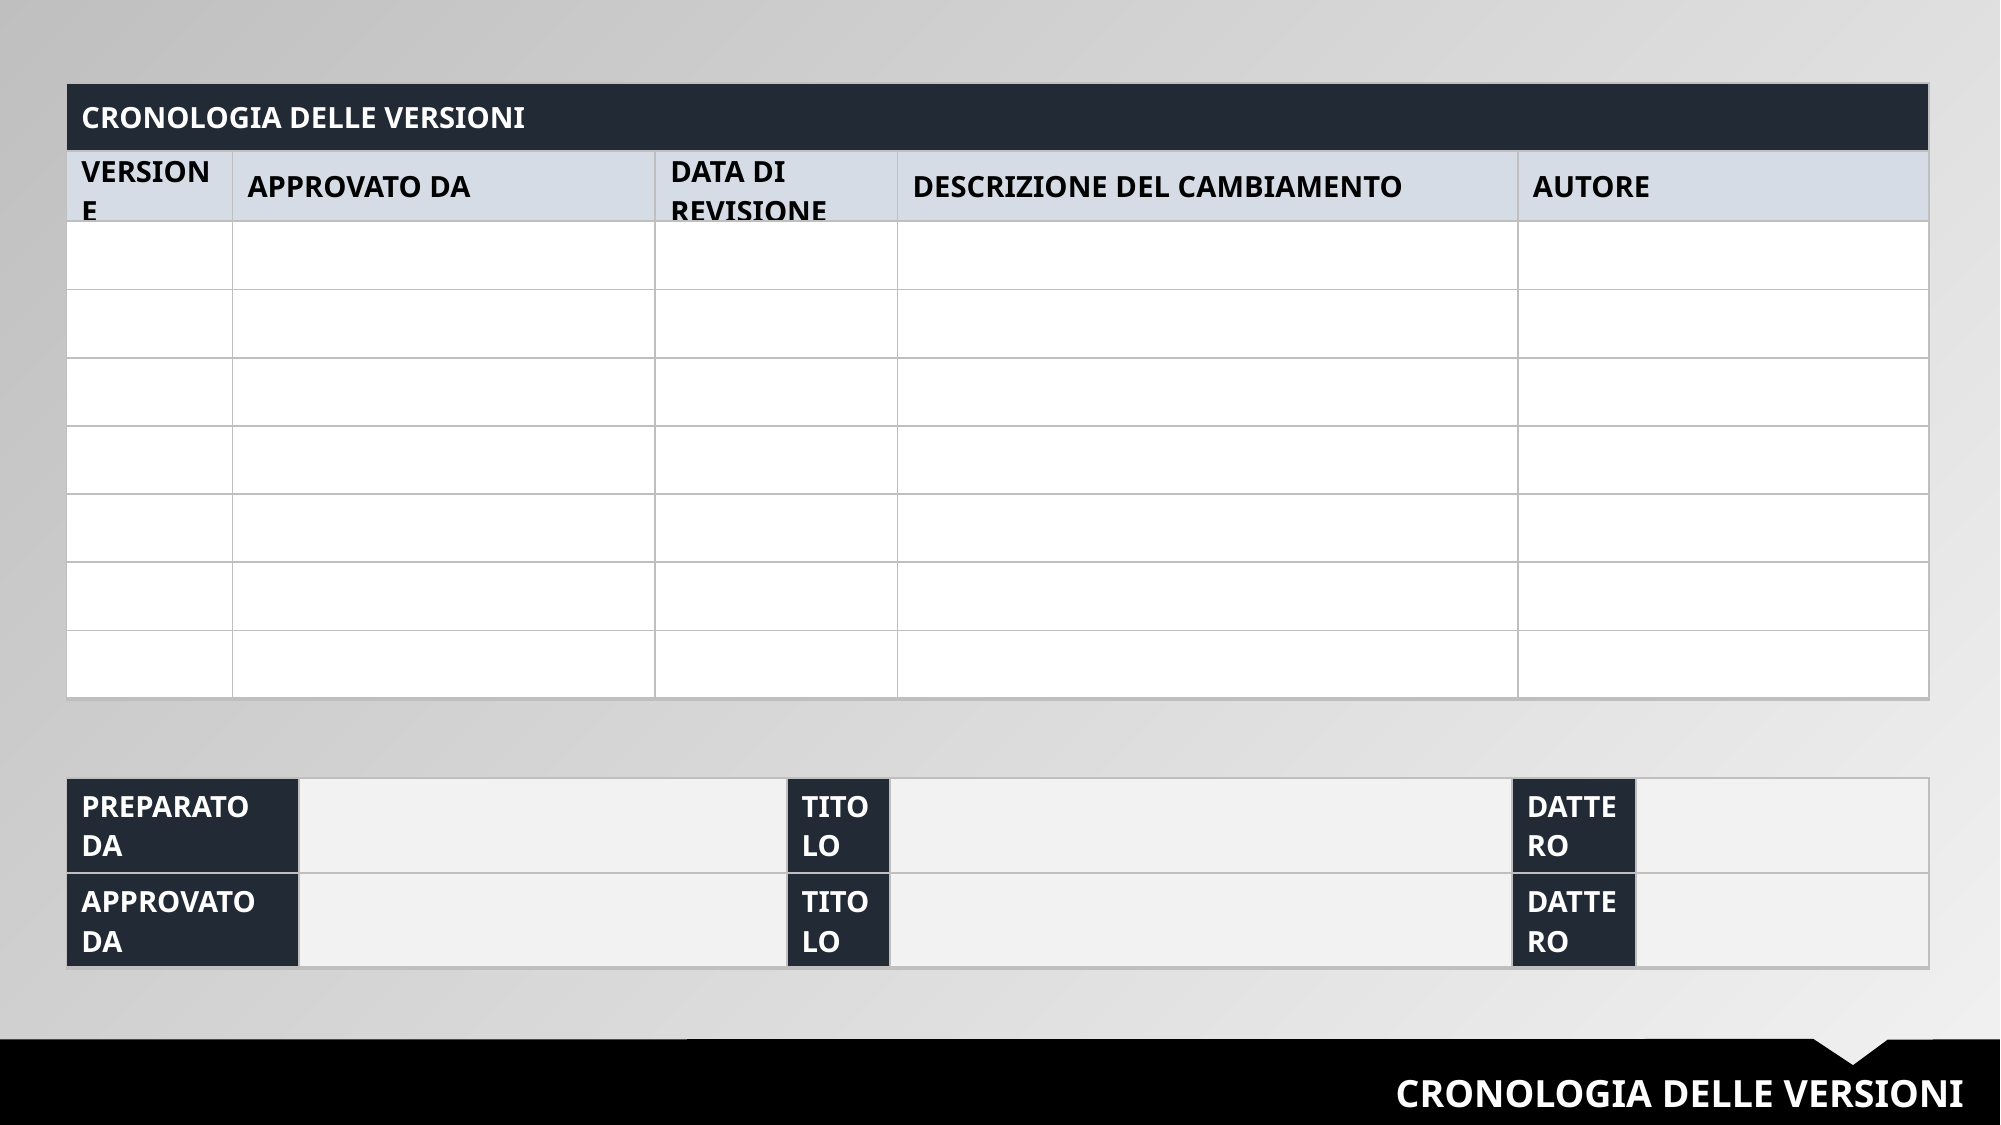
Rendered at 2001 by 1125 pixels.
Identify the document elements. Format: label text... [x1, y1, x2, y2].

table_cell [233, 427, 654, 493]
table_cell [233, 359, 654, 425]
table_header [1637, 779, 1928, 872]
text_box CRONOLOGIA DELLE VERSIONI [620, 1062, 1980, 1123]
table_cell [898, 222, 1517, 289]
table_cell DATA DI REVISIONE [656, 152, 897, 220]
table_cell AUTORE [1519, 152, 1928, 220]
table_cell [1519, 222, 1928, 289]
text_box [0, 1037, 2000, 1125]
table_cell DATTERO [1513, 874, 1635, 966]
table_cell APPROVATO DA [233, 152, 654, 220]
table_header DATTERO [1513, 779, 1635, 872]
table_cell [656, 427, 897, 493]
table_cell [67, 563, 232, 630]
table_cell [656, 495, 897, 561]
table_cell TITOLO [788, 874, 889, 966]
table_cell [67, 290, 232, 357]
table_cell APPROVATO DA [67, 874, 298, 966]
table_cell [898, 427, 1517, 493]
table_cell [67, 427, 232, 493]
table_cell [233, 290, 654, 357]
table_cell [67, 222, 232, 289]
table_cell [656, 290, 897, 357]
table_cell [898, 290, 1517, 357]
table_cell [1519, 359, 1928, 425]
table_cell [1637, 874, 1928, 966]
table_cell [656, 359, 897, 425]
table_cell [233, 222, 654, 289]
table_cell [898, 563, 1517, 630]
table_cell VERSIONE [67, 152, 232, 220]
table_header CRONOLOGIA DELLE VERSIONI [67, 84, 1928, 150]
table_cell [1519, 631, 1928, 697]
table_cell [233, 631, 654, 697]
table_cell [67, 631, 232, 697]
table_cell [1519, 563, 1928, 630]
table_cell DESCRIZIONE DEL CAMBIAMENTO [898, 152, 1517, 220]
table_cell [67, 495, 232, 561]
table_cell [233, 563, 654, 630]
table_header TITOLO [788, 779, 889, 872]
table_cell [891, 874, 1511, 966]
table_cell [1519, 427, 1928, 493]
table_cell [1519, 495, 1928, 561]
table_cell [233, 495, 654, 561]
table_header PREPARATO DA [67, 779, 298, 872]
table_cell [656, 563, 897, 630]
table_header [300, 779, 786, 872]
table_cell [67, 359, 232, 425]
table_cell [898, 359, 1517, 425]
table_cell [656, 631, 897, 697]
table_cell [898, 631, 1517, 697]
table_cell [898, 495, 1517, 561]
table_cell [300, 874, 786, 966]
table_cell [656, 222, 897, 289]
table_cell [1519, 290, 1928, 357]
table_header [891, 779, 1511, 872]
